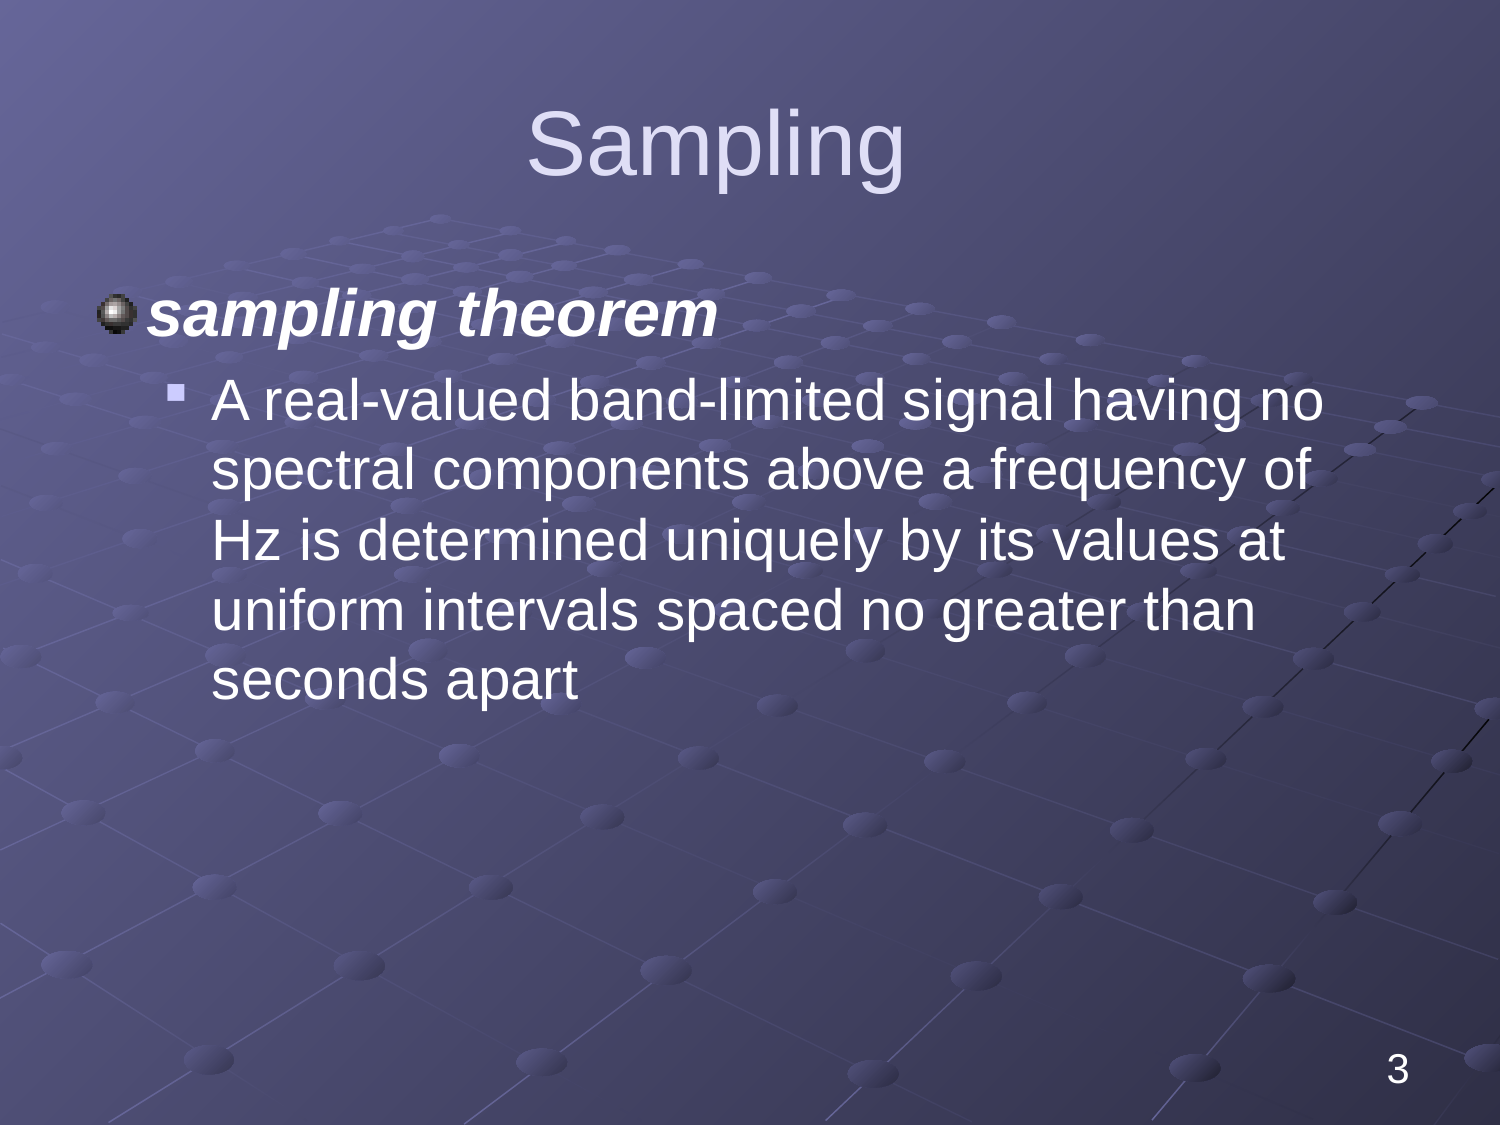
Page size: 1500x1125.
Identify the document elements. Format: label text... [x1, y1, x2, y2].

title Sampling [75, 45, 1425, 233]
slide_number 3 [1074, 1024, 1425, 1100]
picture [90, 286, 137, 334]
